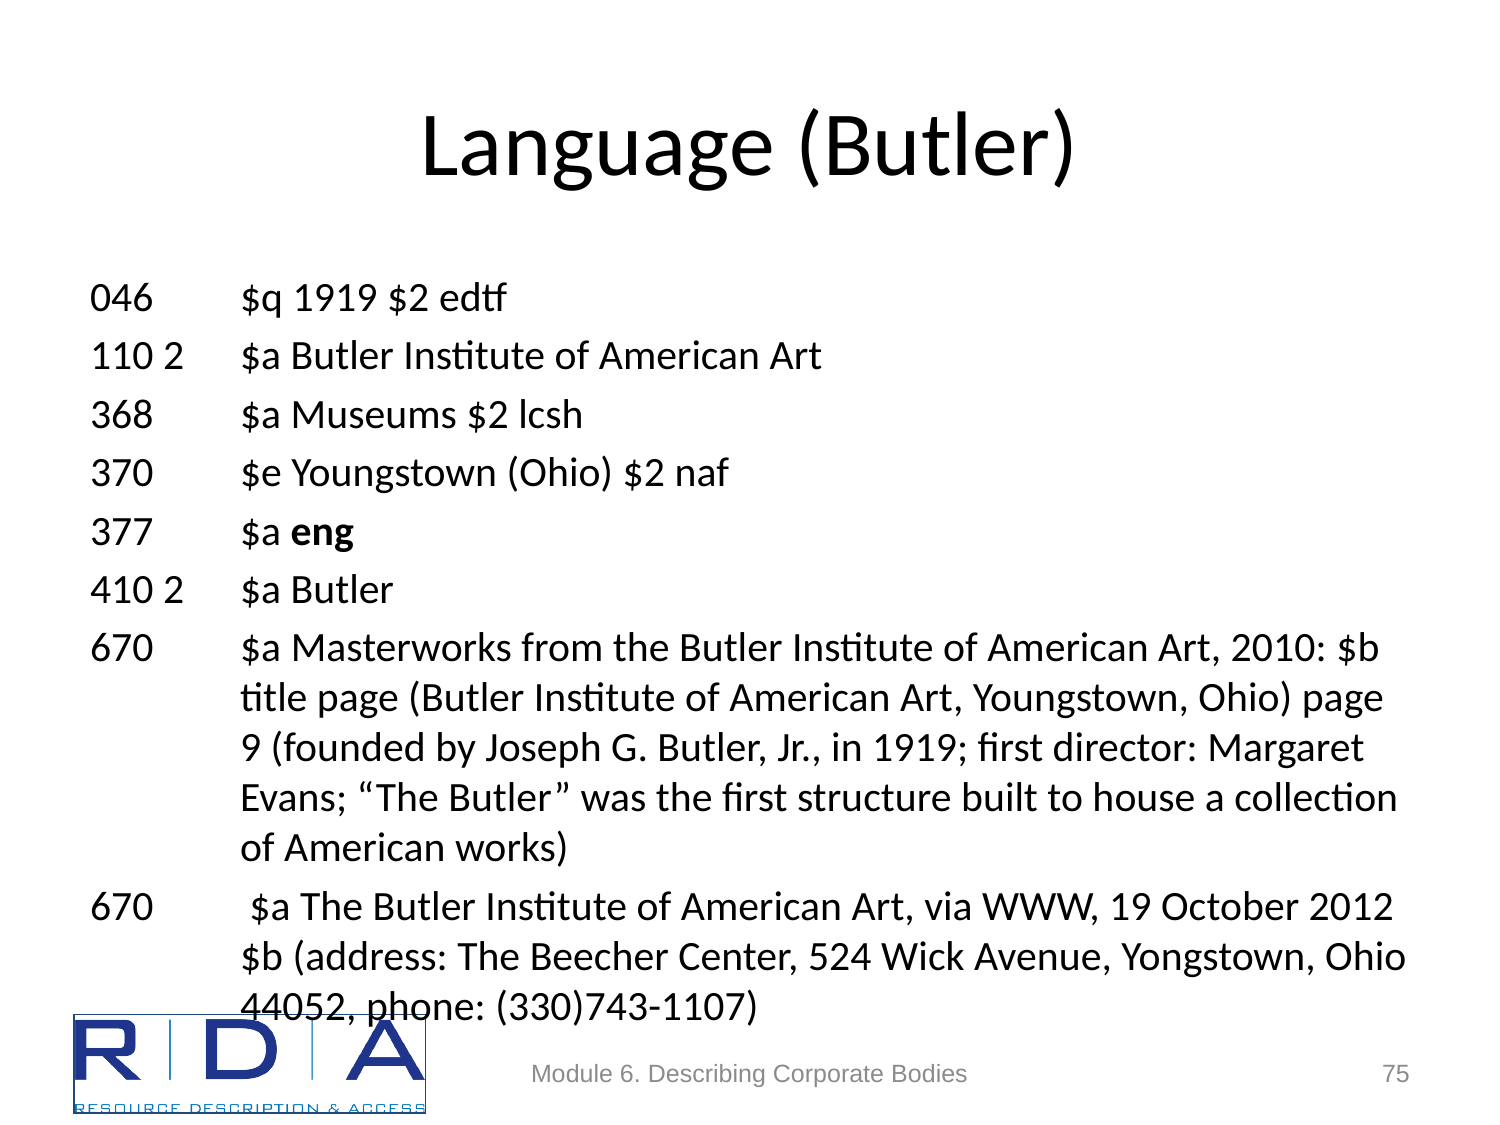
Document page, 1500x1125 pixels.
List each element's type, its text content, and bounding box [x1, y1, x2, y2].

slide_number 75 [1074, 1042, 1425, 1103]
picture [75, 1015, 425, 1112]
title Language (Butler) [75, 45, 1425, 233]
footer Module 6. Describing Corporate Bodies [512, 1042, 988, 1103]
list 046 $q 1919 $2 edtf 110 2 $a Butler Institute of American Art 368 $a Museums $2 lcsh 370 $e Youngstown (Ohio) $2 naf 377 $a eng 410 2 $a Butler 670 $a Masterworks from the Butler Institute of American Art, 2010: $b title page (Butler Institute of American Art, Youngstown, Ohio) page 9 (founded by Joseph G. Butler, Jr., in 1919; first director: Margaret Evans; “The Butler” was the first structure built to house a collection of American works) 670 $a The Butler Institute of American Art, via WWW, 19 October 2012 $b (address: The Beecher Center, 524 Wick Avenue, Yongstown, Ohio 44052, phone: (330)743-1107) [75, 262, 1425, 1005]
